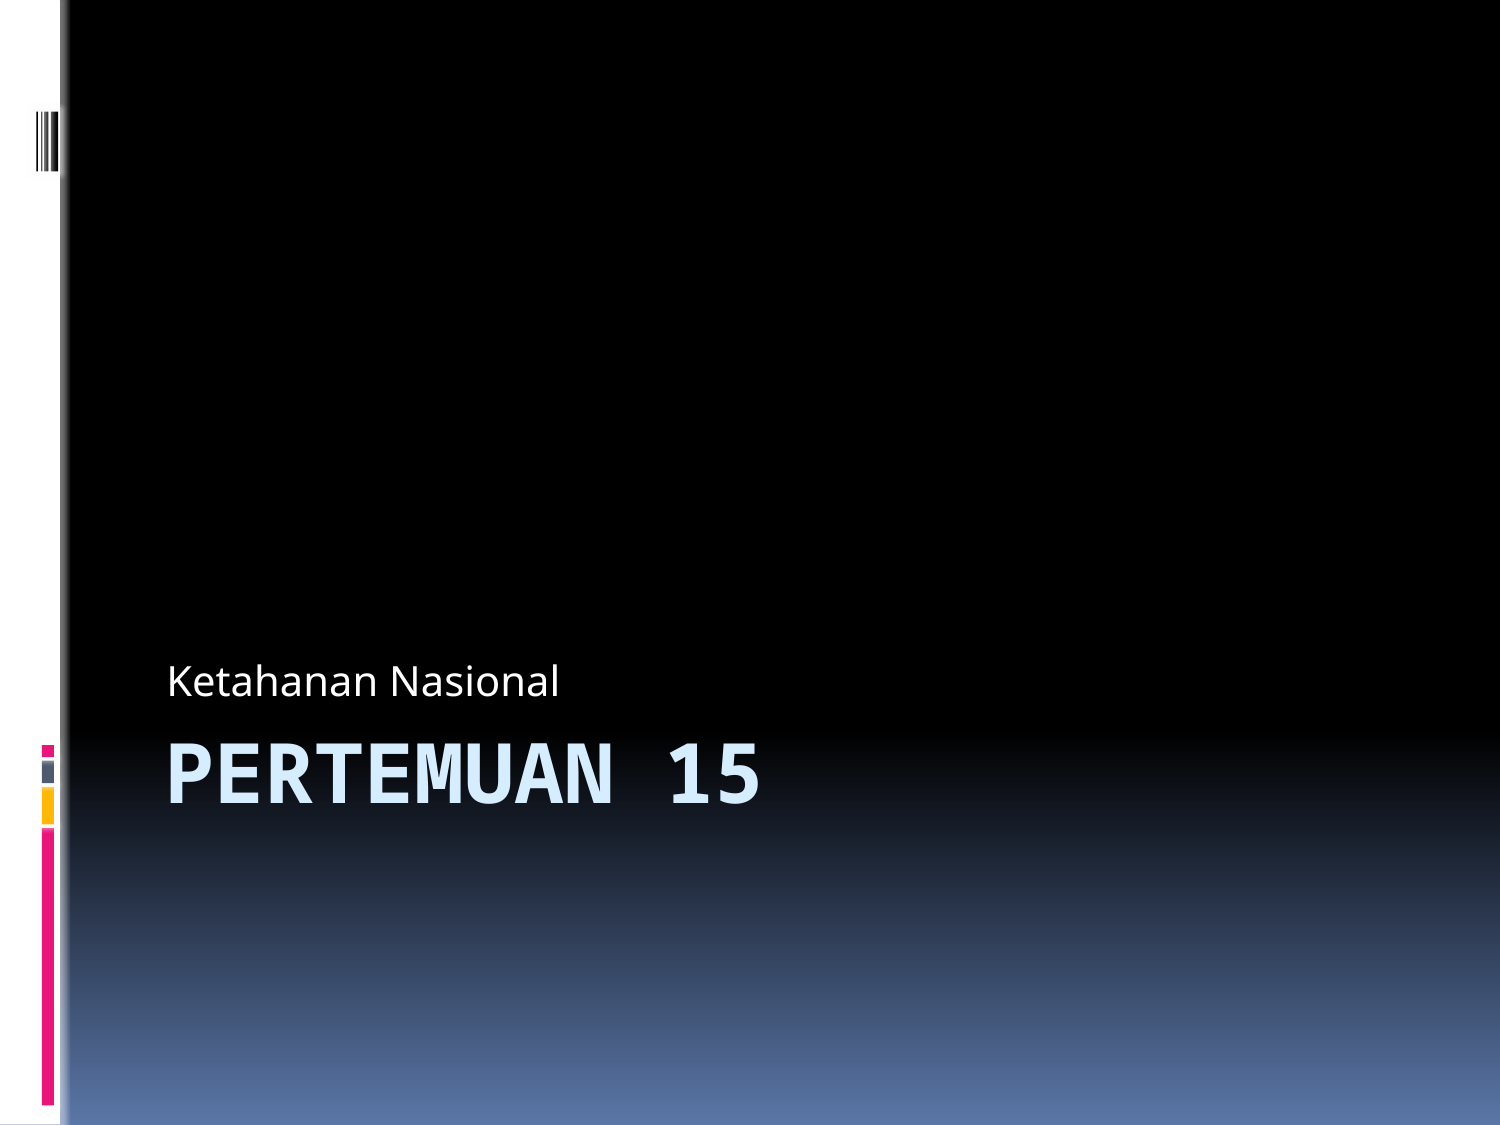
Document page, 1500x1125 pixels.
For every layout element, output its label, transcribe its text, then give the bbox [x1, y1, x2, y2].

subtitle Ketahanan Nasional [150, 464, 1425, 713]
title Pertemuan 15 [150, 713, 1425, 1037]
